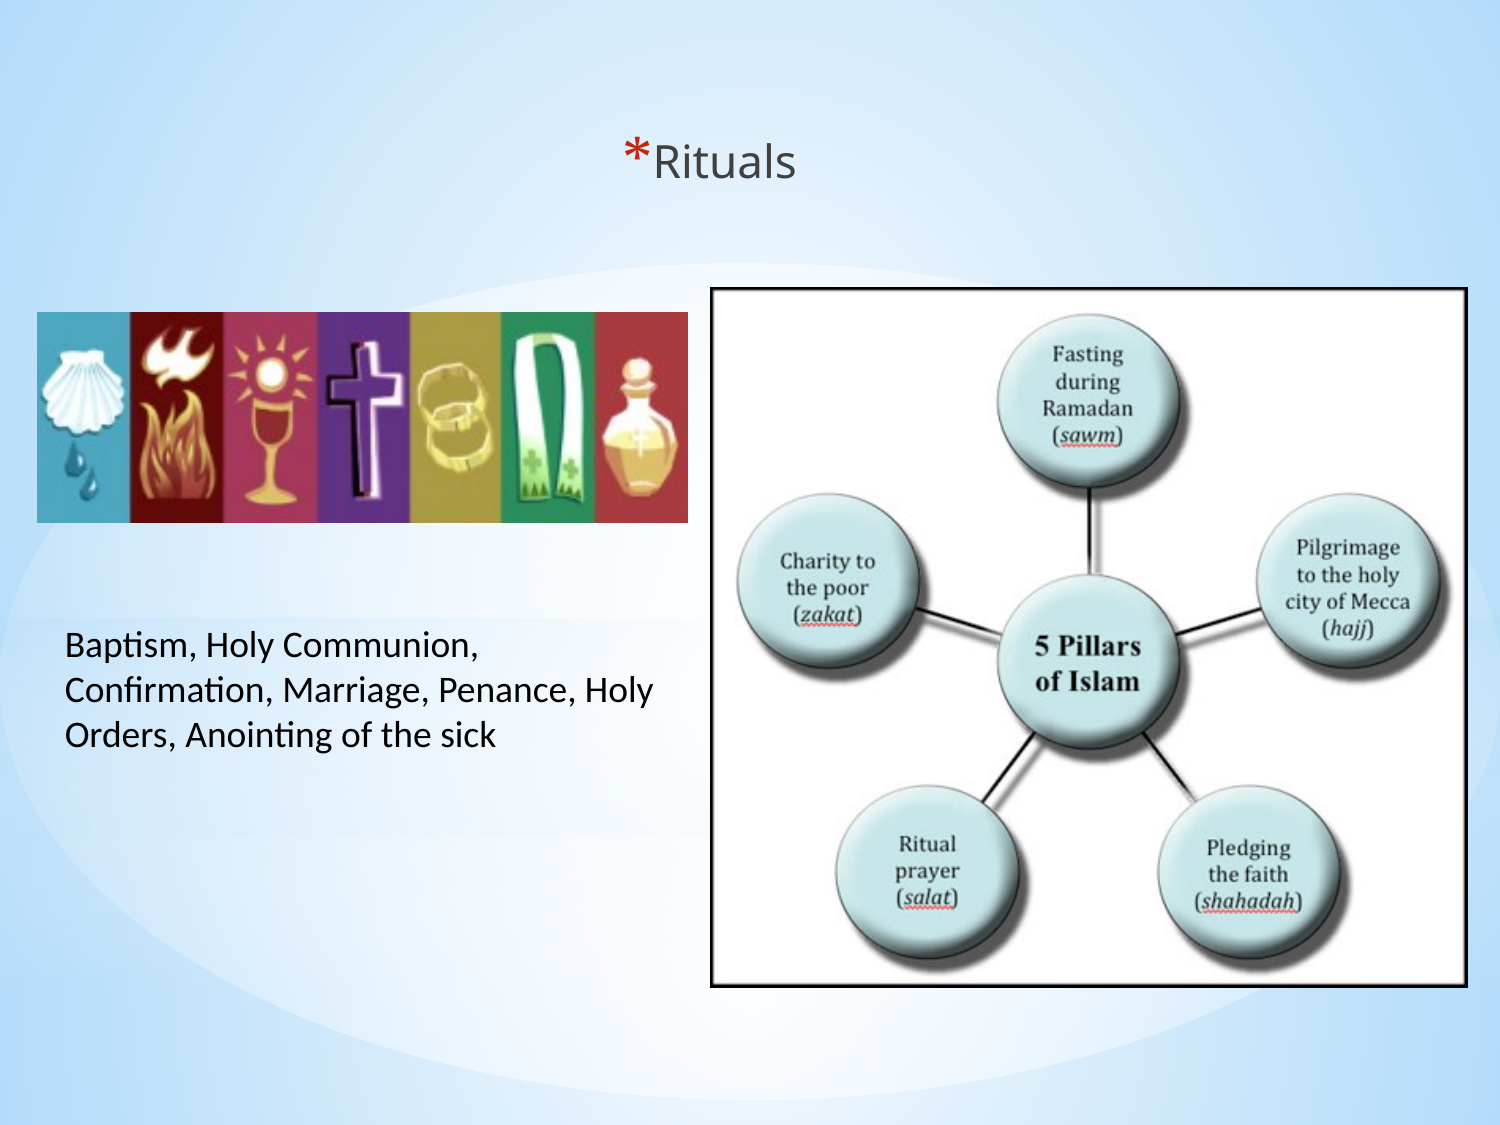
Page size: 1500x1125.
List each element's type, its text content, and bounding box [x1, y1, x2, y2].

list Rituals [600, 125, 863, 218]
picture [37, 312, 688, 523]
text_box Baptism, Holy Communion, Confirmation, Marriage, Penance, Holy Orders, Anointing of the sick [50, 612, 688, 808]
picture [710, 287, 1468, 988]
